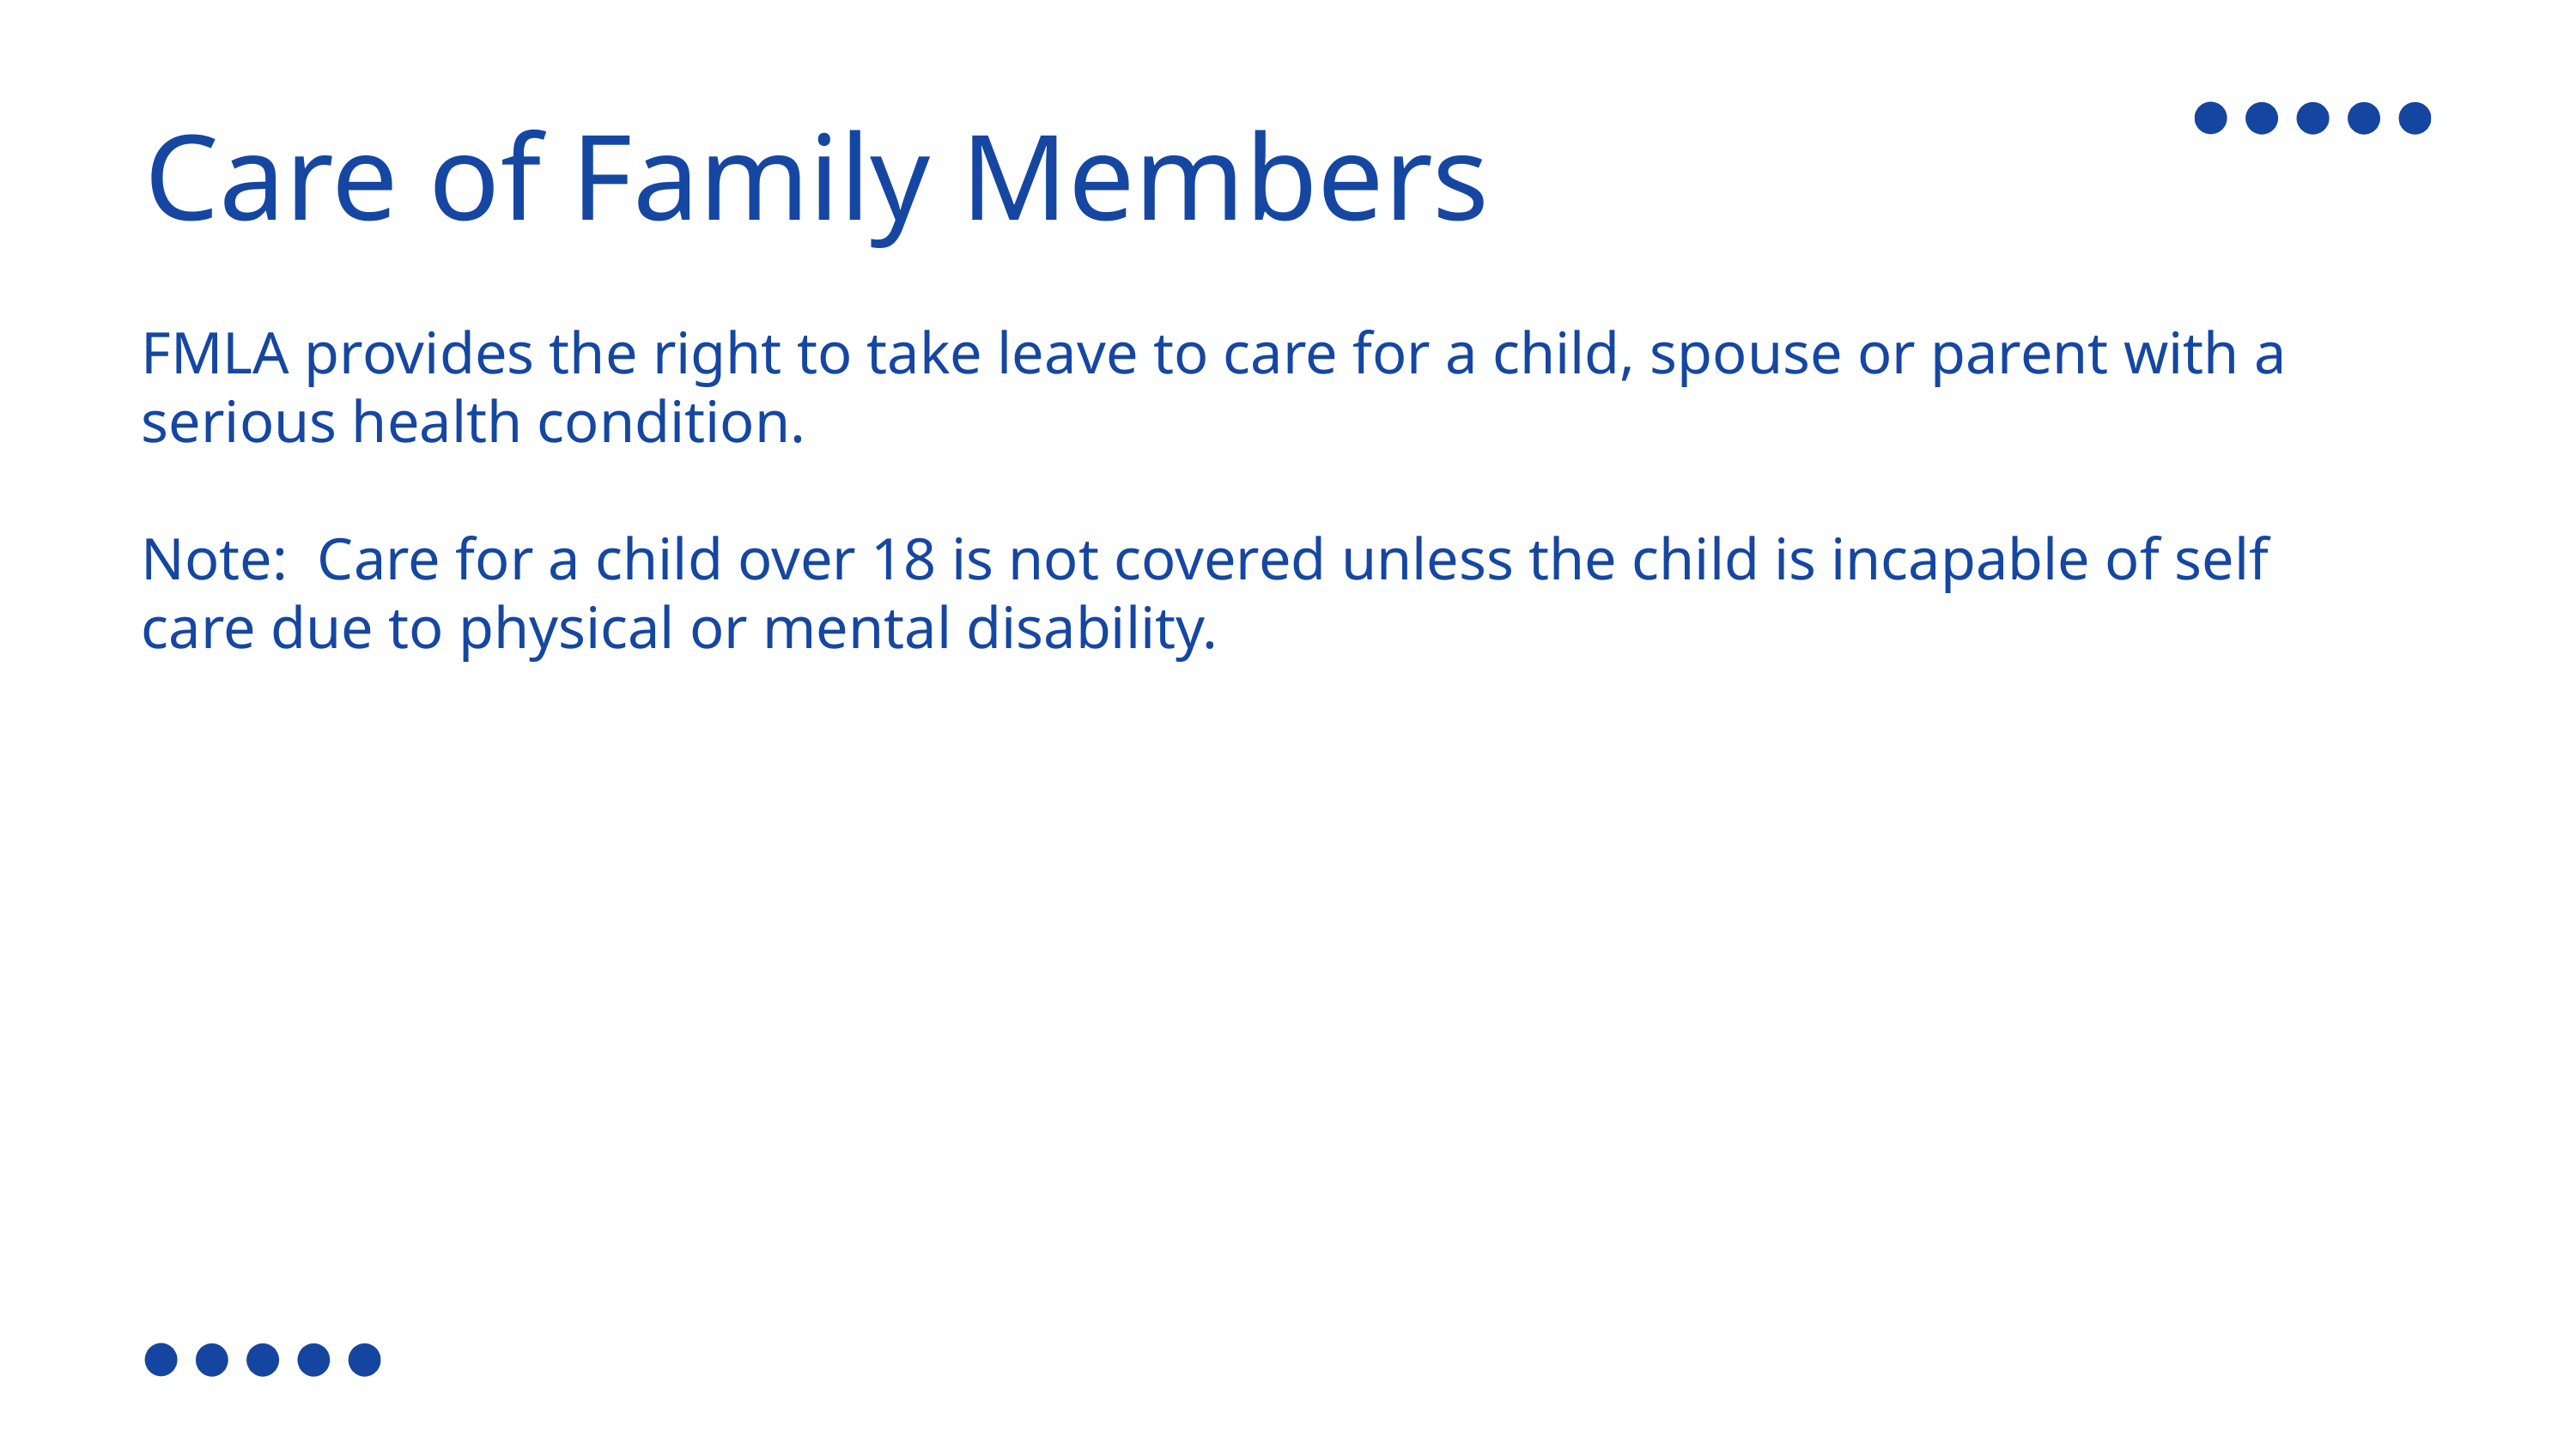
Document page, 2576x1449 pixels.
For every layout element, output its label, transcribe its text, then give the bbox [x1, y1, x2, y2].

text_box [144, 1342, 381, 1378]
text_box FMLA provides the right to take leave to care for a child, spouse or parent with a serious health condition. Note: Care for a child over 18 is not covered unless the child is incapable of self care due to physical or mental disability. [141, 316, 2327, 660]
text_box Care of Family Members [144, 83, 2576, 244]
